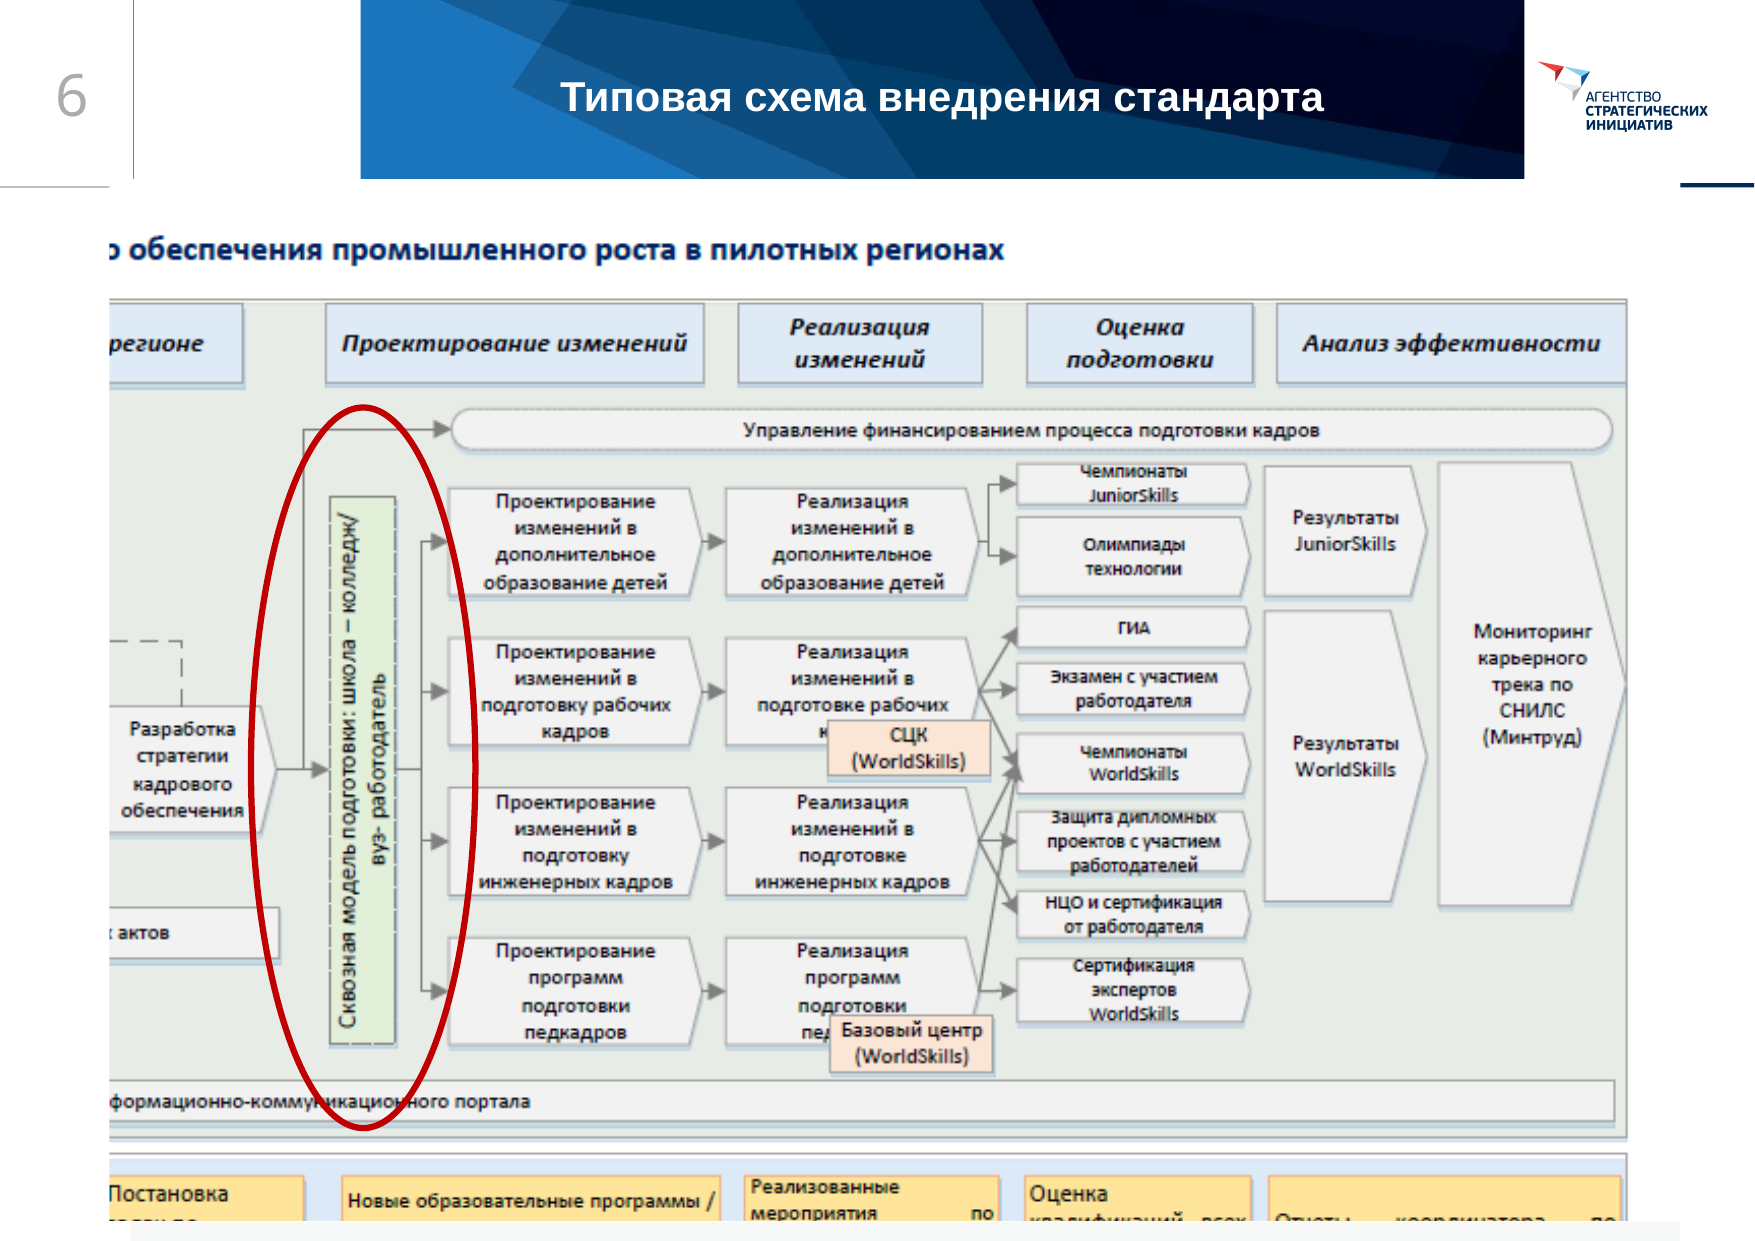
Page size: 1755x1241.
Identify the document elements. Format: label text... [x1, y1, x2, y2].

slide_number 6 [0, 65, 107, 131]
picture [0, 0, 1755, 1241]
title Типовая схема внедрения стандарта [380, 29, 1504, 160]
